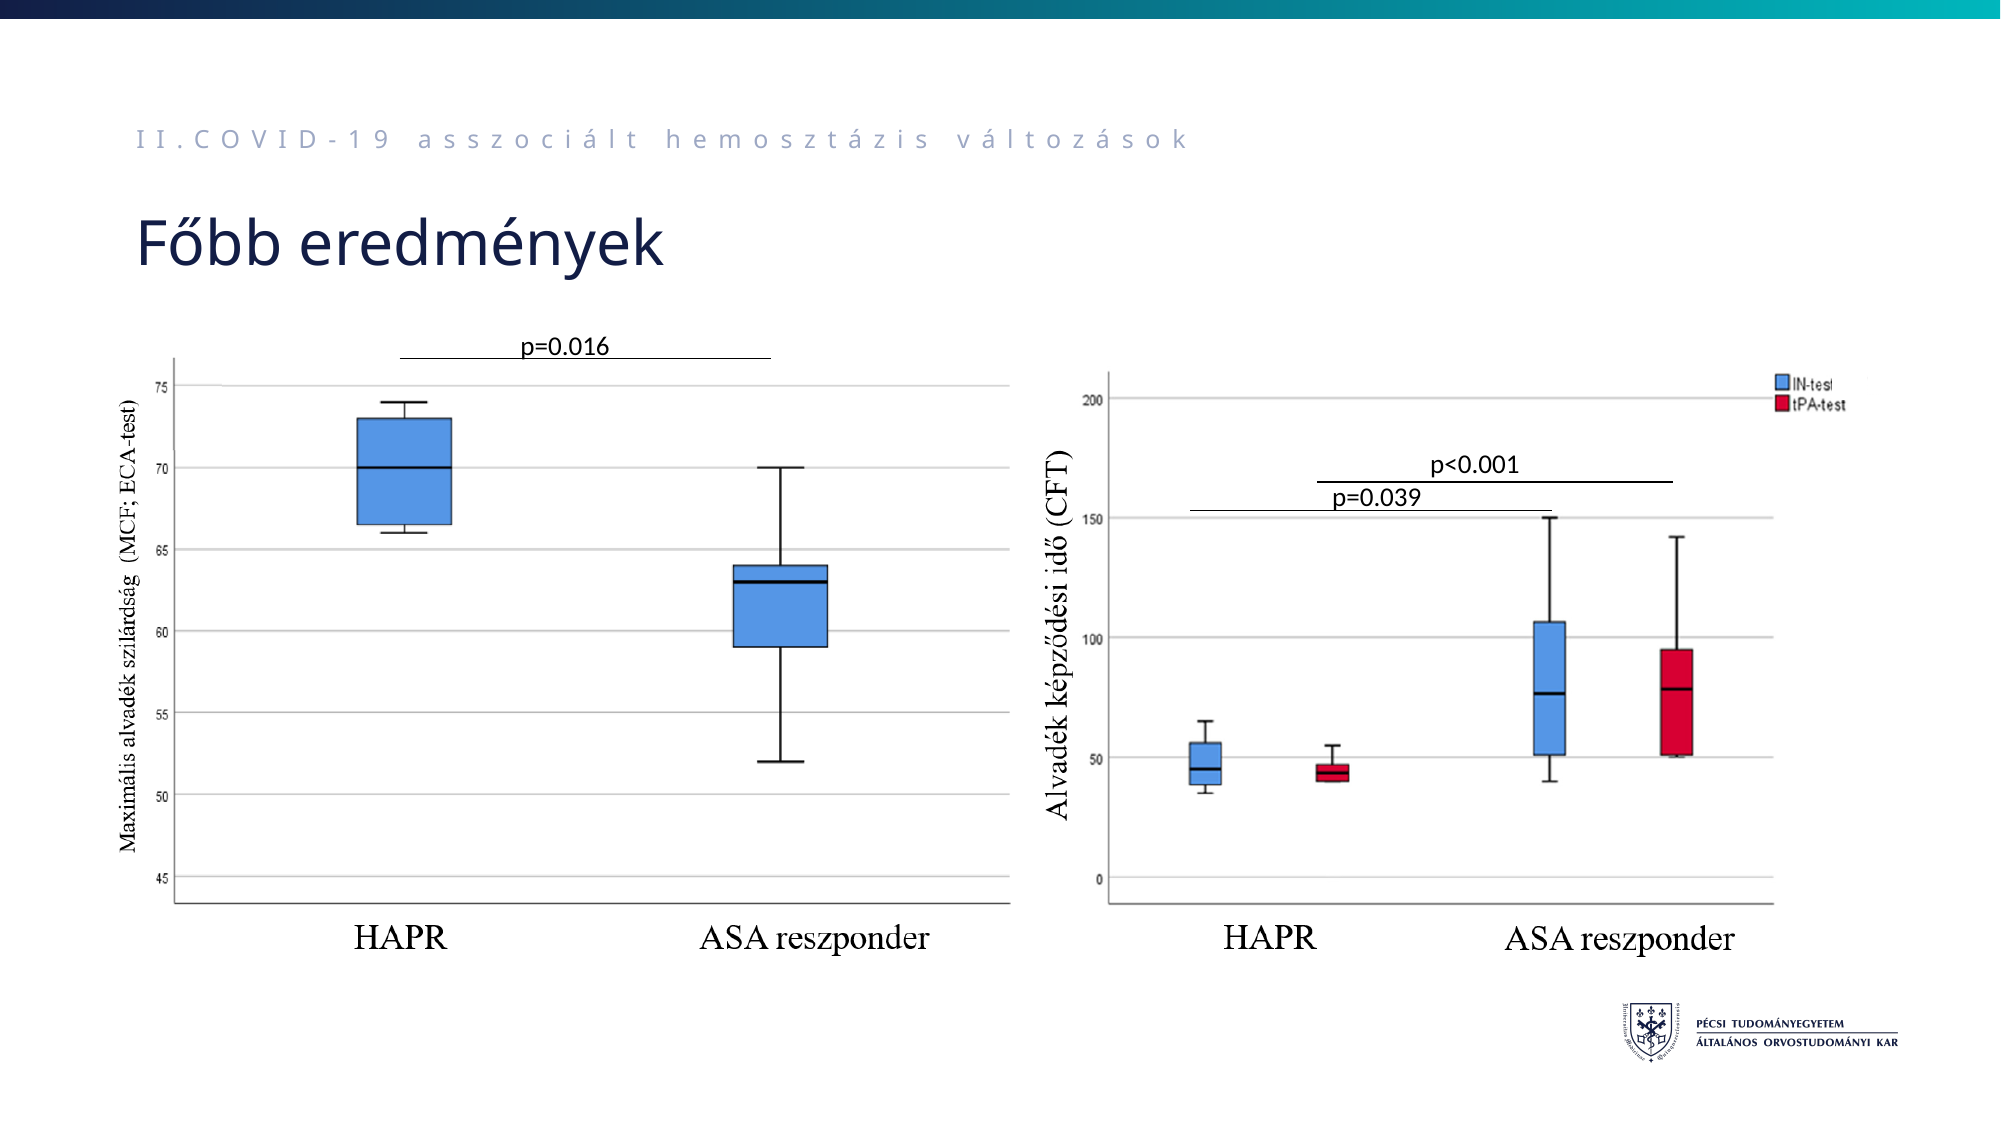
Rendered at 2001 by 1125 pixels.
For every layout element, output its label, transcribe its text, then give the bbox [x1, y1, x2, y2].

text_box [74, 320, 1904, 990]
picture [1622, 1003, 1898, 1063]
title Főbb eredmények [127, 194, 1891, 292]
list II.COVID-19 asszociált hemosztázis változások [121, 119, 1890, 166]
